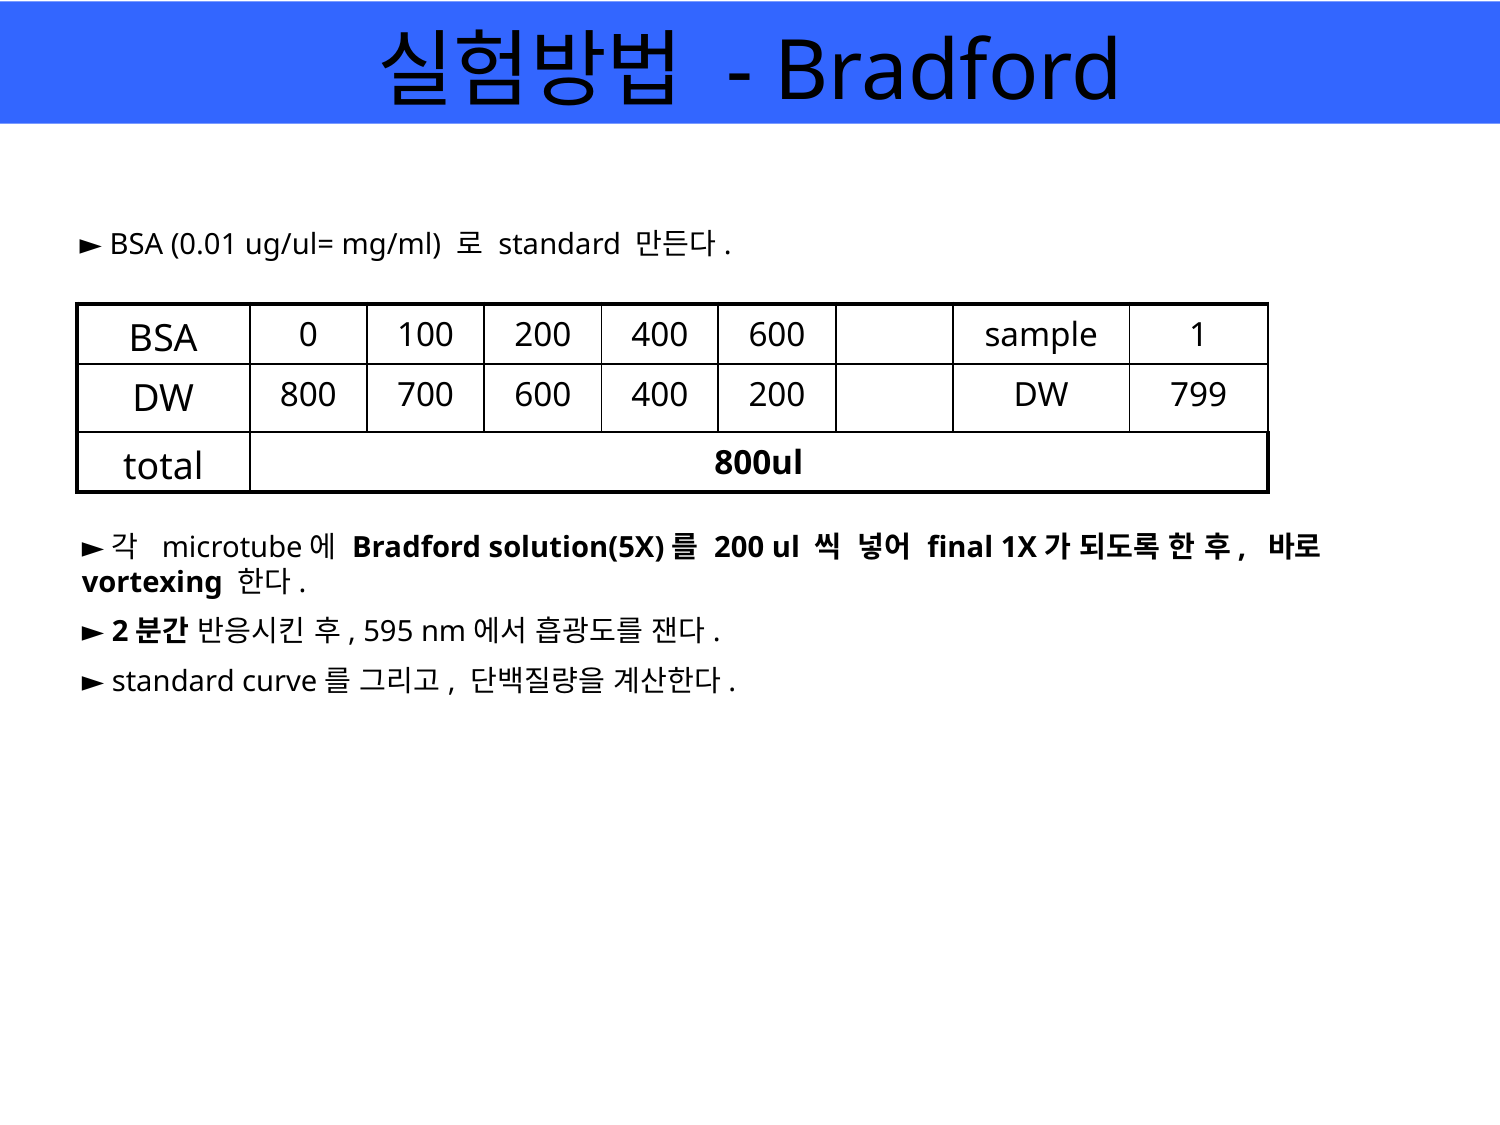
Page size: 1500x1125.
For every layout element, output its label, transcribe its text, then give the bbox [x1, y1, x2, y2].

table_cell [837, 365, 952, 421]
table_header 400 [602, 306, 717, 363]
table_header BSA [79, 306, 249, 363]
text_box ►각 microtube에 Bradford solution(5X)를 200 ul 씩 넣어 final 1X가 되도록 한 후, 바로 vortexing 한다. ► 2분간 반응시킨 후, 595 nm에서 흡광도를 잰다. ► standard curve를 그리고, 단백질량을 계산한다. [67, 421, 1462, 804]
text_box ► BSA (0.01 ug/ul= mg/ml) 로 standard 만든다. [64, 210, 1500, 334]
table_cell 400 [602, 365, 717, 421]
table_header 0 [251, 306, 366, 363]
table_cell DW [79, 365, 249, 421]
table_cell 800 [251, 365, 366, 421]
table_header 1 [1130, 306, 1267, 363]
table_cell 600 [485, 365, 601, 421]
table_header [837, 306, 952, 363]
table_header 600 [719, 306, 835, 363]
table_header 200 [485, 306, 601, 363]
title 실험방법 - Bradford [0, 1, 1500, 124]
table_header sample [954, 306, 1129, 363]
table_header 100 [368, 306, 483, 363]
table_cell 700 [368, 365, 483, 421]
table_cell 200 [719, 365, 835, 421]
table_cell 799 [1130, 365, 1267, 421]
table_cell DW [954, 365, 1129, 421]
